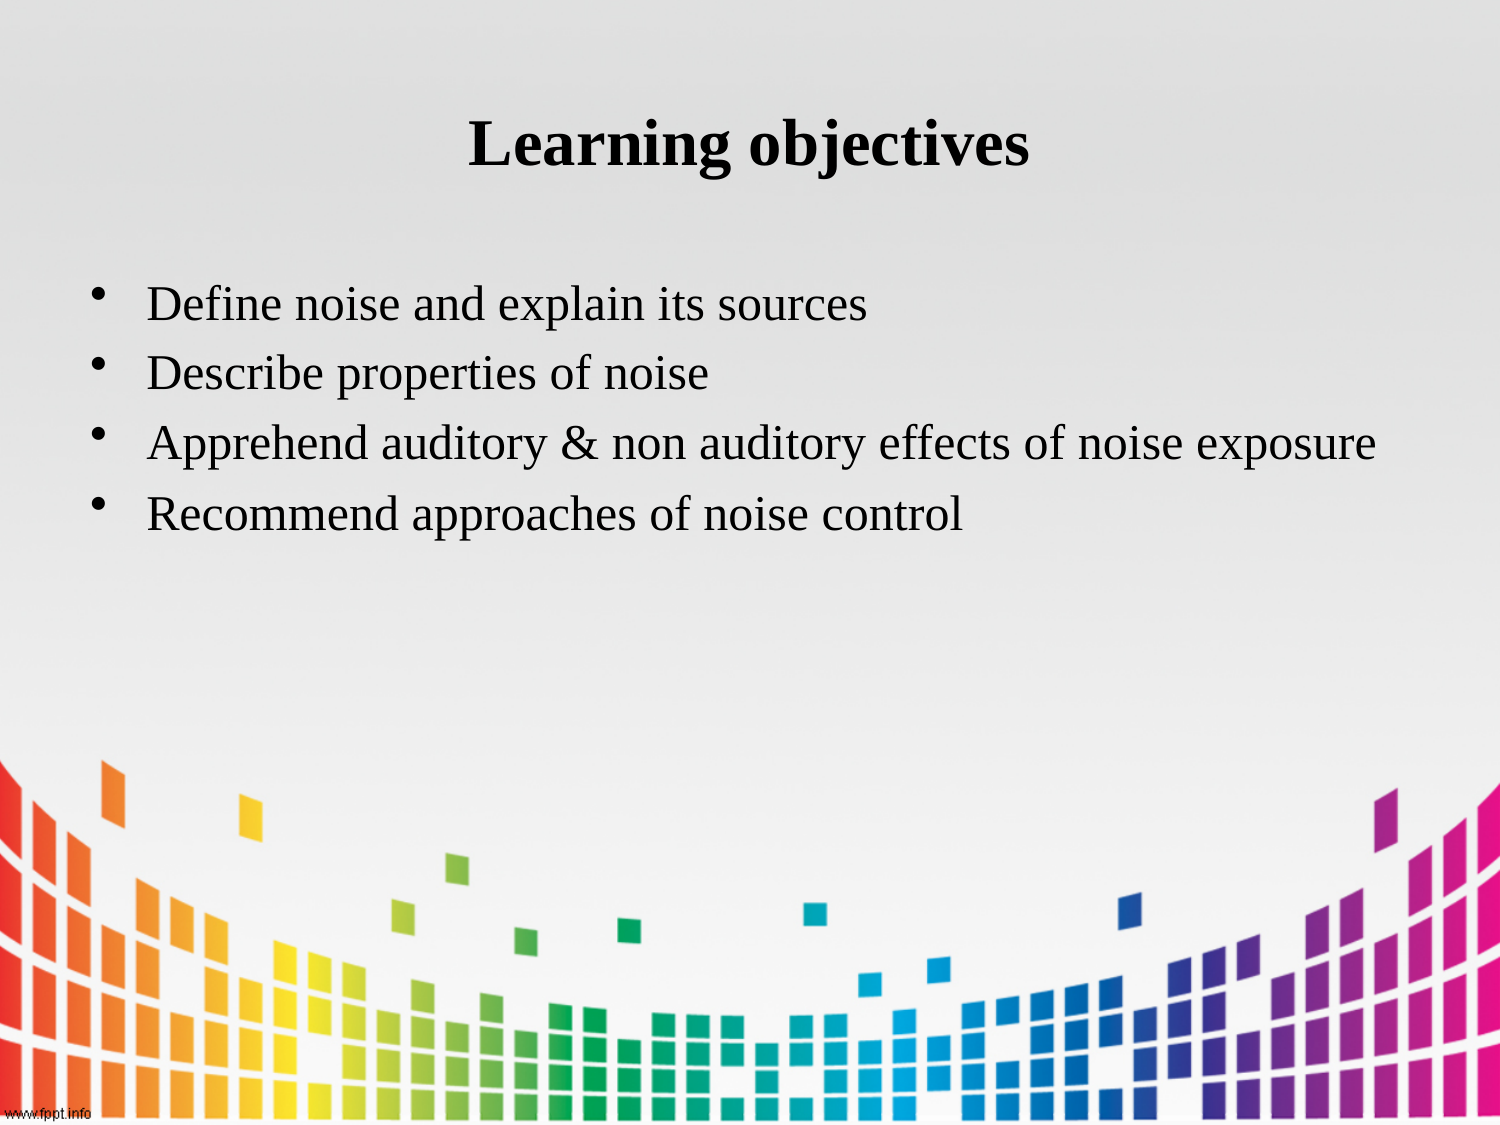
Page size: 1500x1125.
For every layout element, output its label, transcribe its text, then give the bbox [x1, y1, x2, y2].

title Learning objectives [75, 45, 1425, 233]
picture [0, 0, 1500, 1125]
list Define noise and explain its sources Describe properties of noise Apprehend auditory & non auditory effects of noise exposure Recommend approaches of noise control [75, 262, 1425, 1005]
